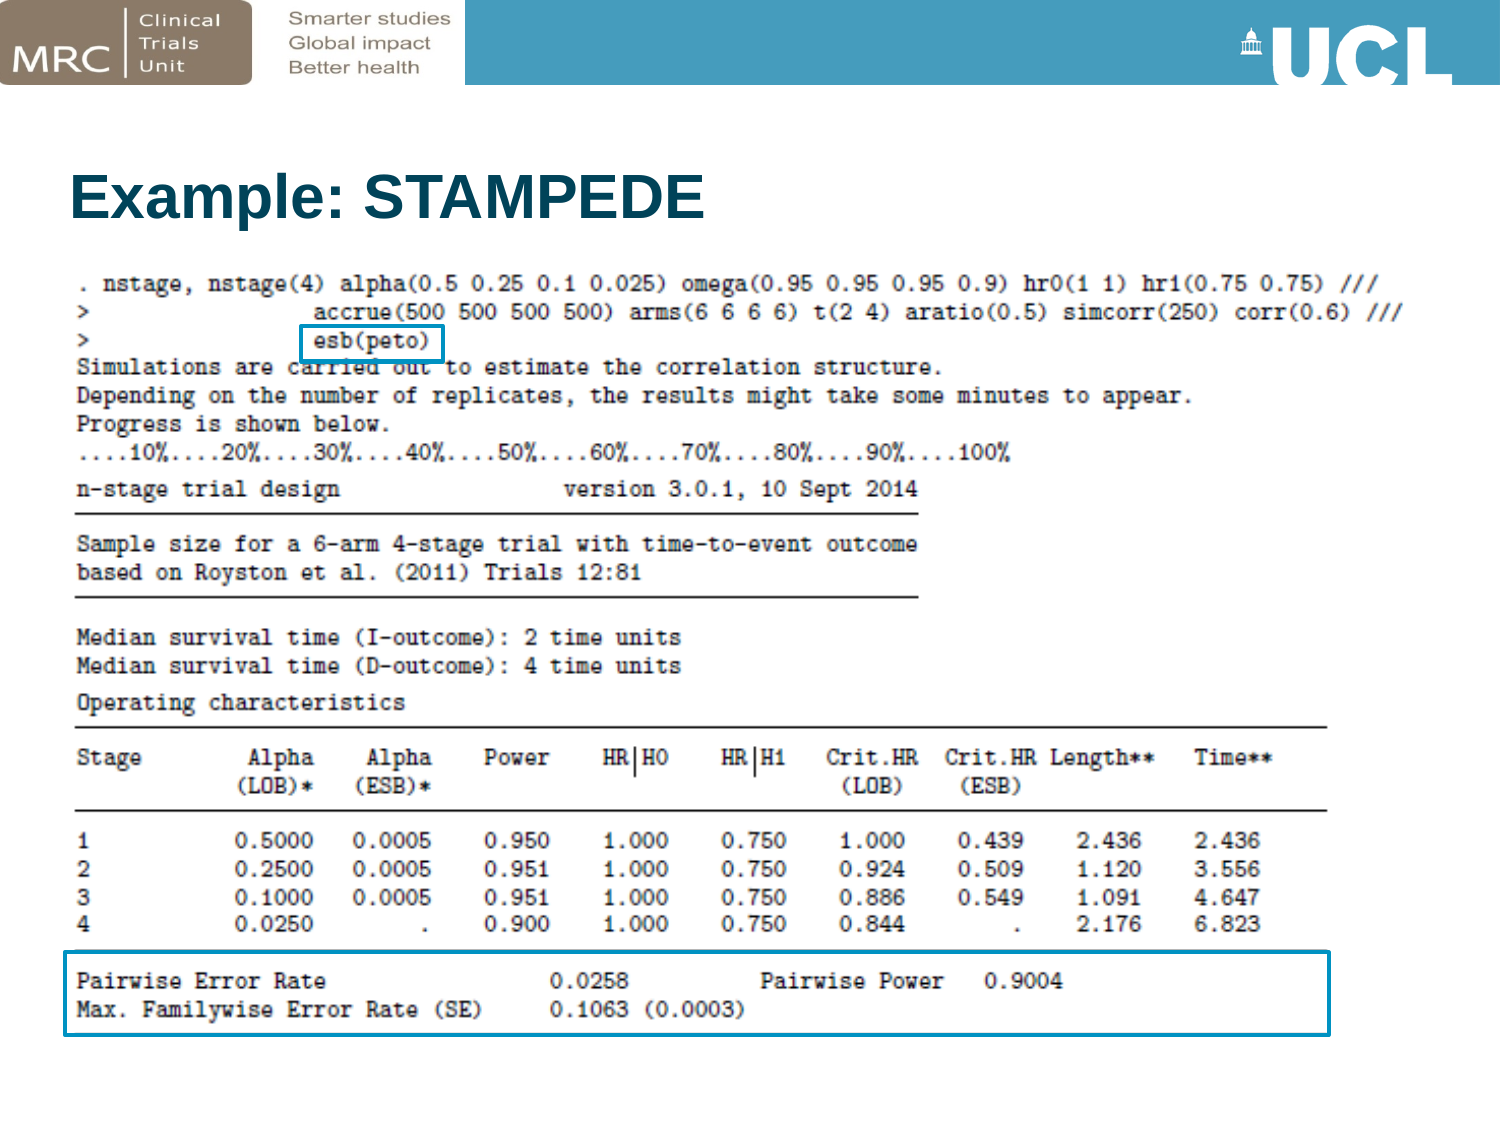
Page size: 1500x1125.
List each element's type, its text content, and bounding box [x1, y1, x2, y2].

picture [0, 0, 1500, 85]
title Example: STAMPEDE [54, 148, 1447, 362]
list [55, 255, 1409, 1044]
